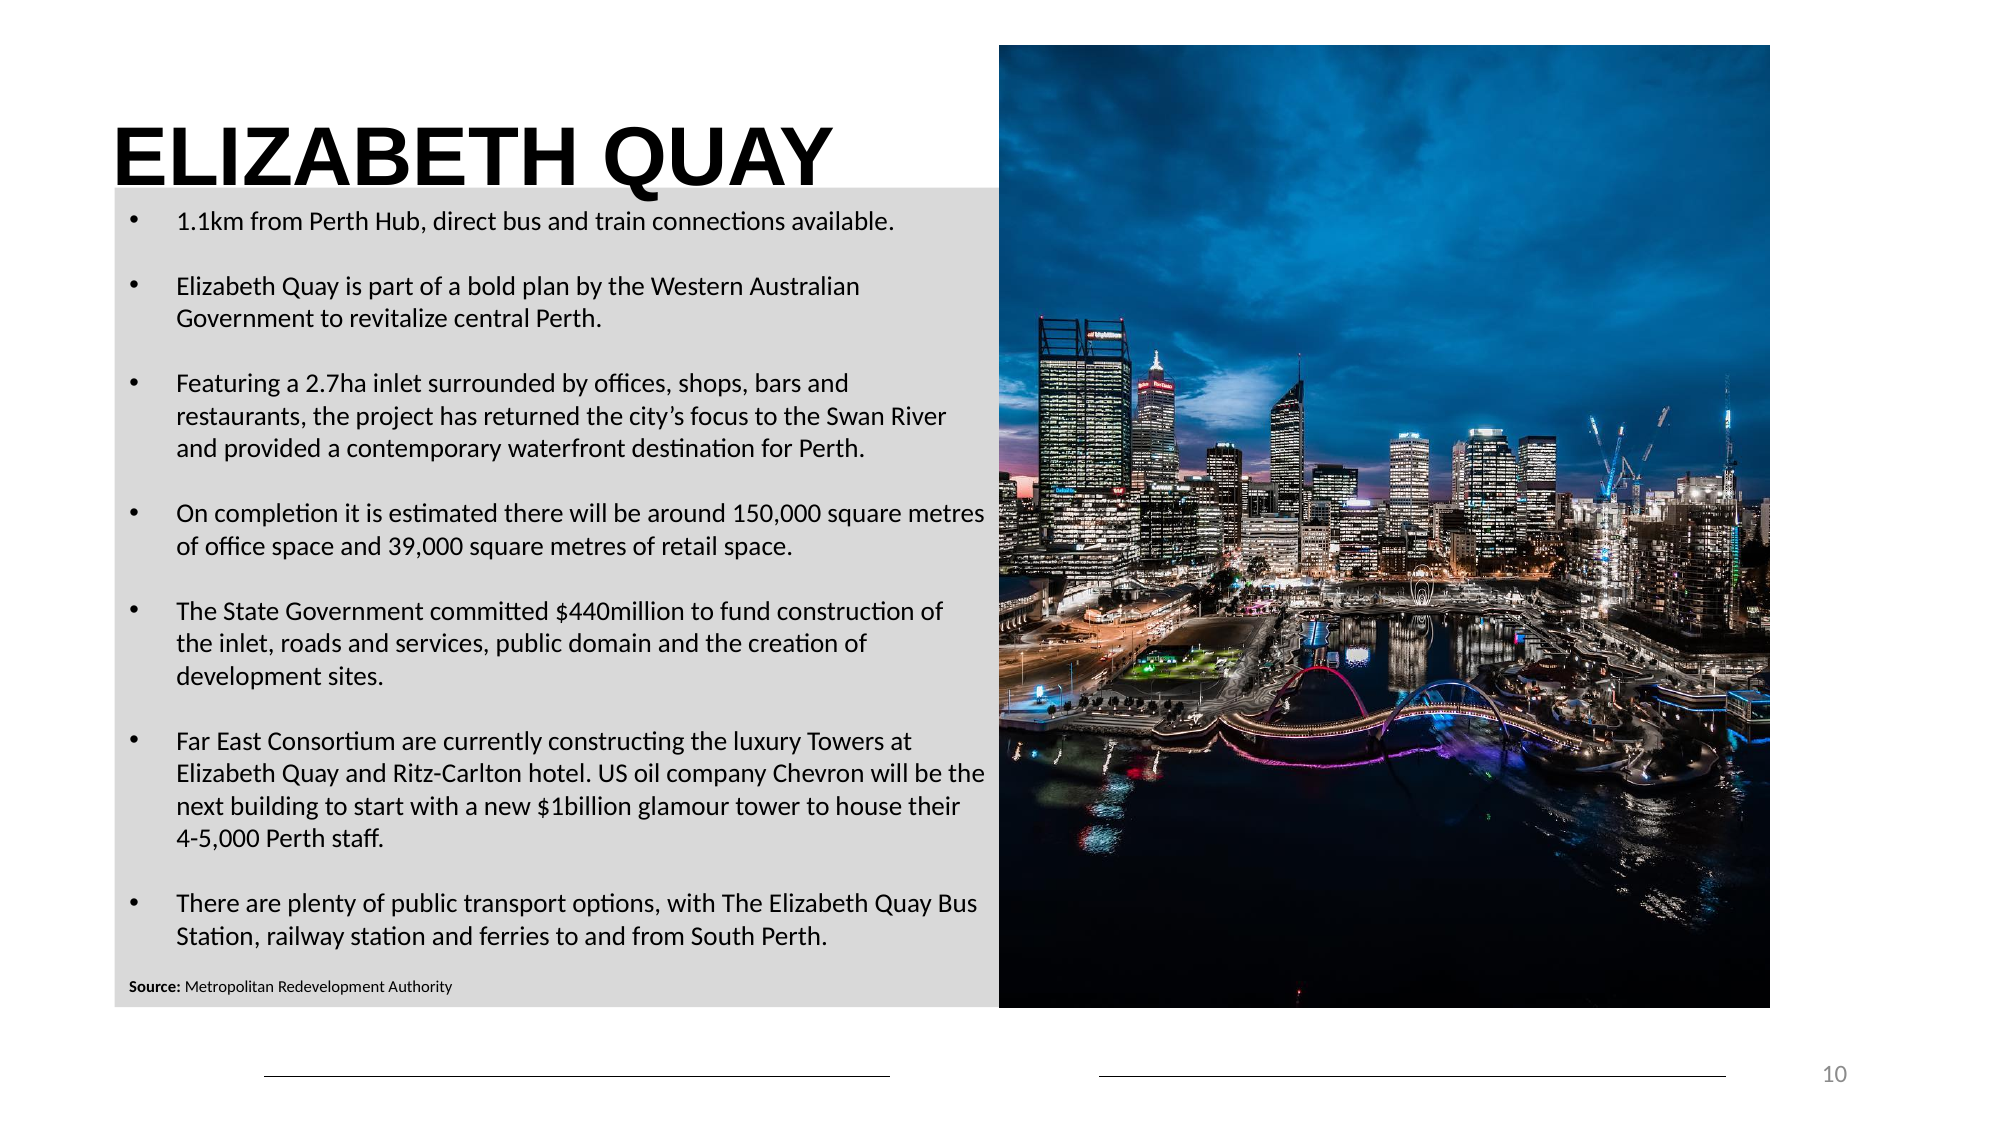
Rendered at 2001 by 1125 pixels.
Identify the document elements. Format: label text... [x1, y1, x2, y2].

text_box 1.1km from Perth Hub, direct bus and train connections available. Elizabeth Quay is part of a bold plan by the Western Australian Government to revitalize central Perth. Featuring a 2.7ha inlet surrounded by offices, shops, bars and restaurants, the project has returned the city’s focus to the Swan River and provided a contemporary waterfront destination for Perth. On completion it is estimated there will be around 150,000 square metres of office space and 39,000 square metres of retail space. The State Government committed $440million to fund construction of the inlet, roads and services, public domain and the creation of development sites. Far East Consortium are currently constructing the luxury Towers at Elizabeth Quay and Ritz-Carlton hotel. US oil company Chevron will be the next building to start with a new $1billion glamour tower to house their 4-5,000 Perth staff. There are plenty of public transport options, with The Elizabeth Quay Bus Station, railway station and ferries to and from South Perth. [114, 209, 999, 958]
text_box ELIZABETH QUAY [97, 94, 999, 209]
text_box Source: Metropolitan Redevelopment Authority [39, 968, 578, 1004]
picture [999, 45, 1770, 1008]
text_box [114, 958, 999, 1008]
slide_number 10 [1412, 1042, 1863, 1103]
